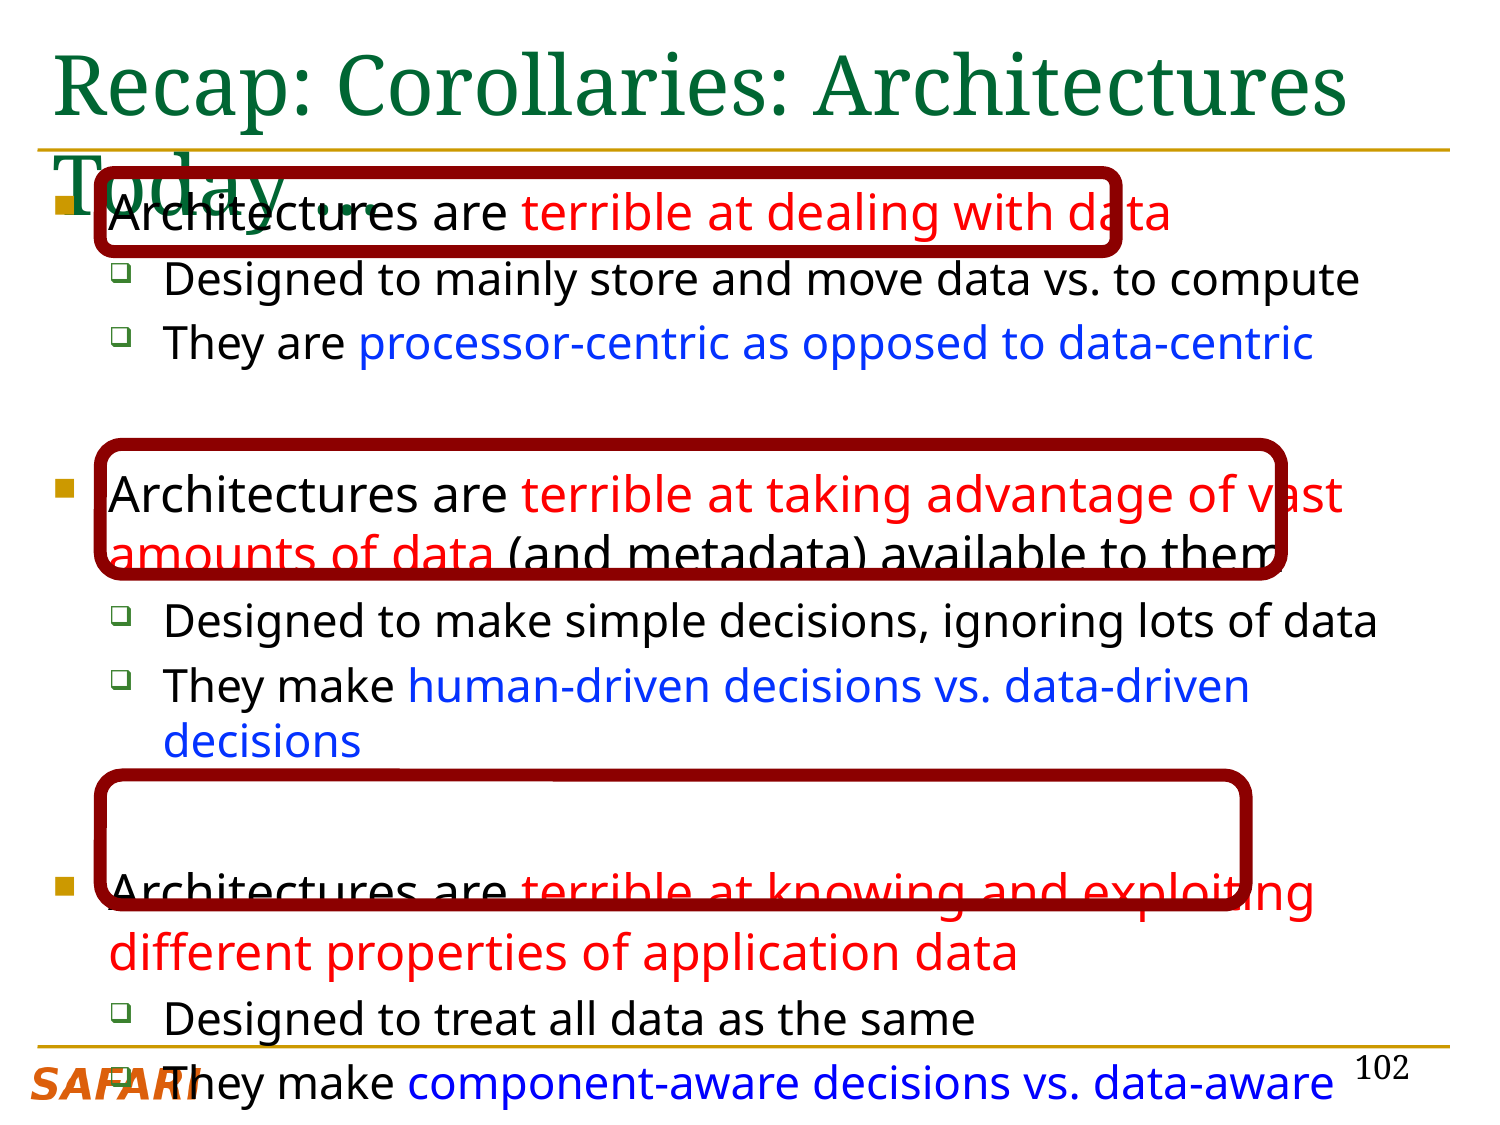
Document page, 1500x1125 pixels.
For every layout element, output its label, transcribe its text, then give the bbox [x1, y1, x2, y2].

text_box [100, 774, 1247, 905]
text_box [100, 444, 1282, 575]
slide_number 102 [1074, 1023, 1426, 1100]
title Recap: Corollaries: Architectures Today … [37, 24, 1451, 172]
picture [29, 1058, 207, 1110]
text_box [100, 172, 1117, 252]
list Architectures are terrible at dealing with data Designed to mainly store and move data vs. to compute They are processor-centric as opposed to data-centric Architectures are terrible at taking advantage of vast amounts of data (and metadata) available to them Designed to make simple decisions, ignoring lots of data They make human-driven decisions vs. data-driven decisions Architectures are terrible at knowing and exploiting different properties of application data Designed to treat all data as the same They make component-aware decisions vs. data-aware [37, 172, 1451, 973]
